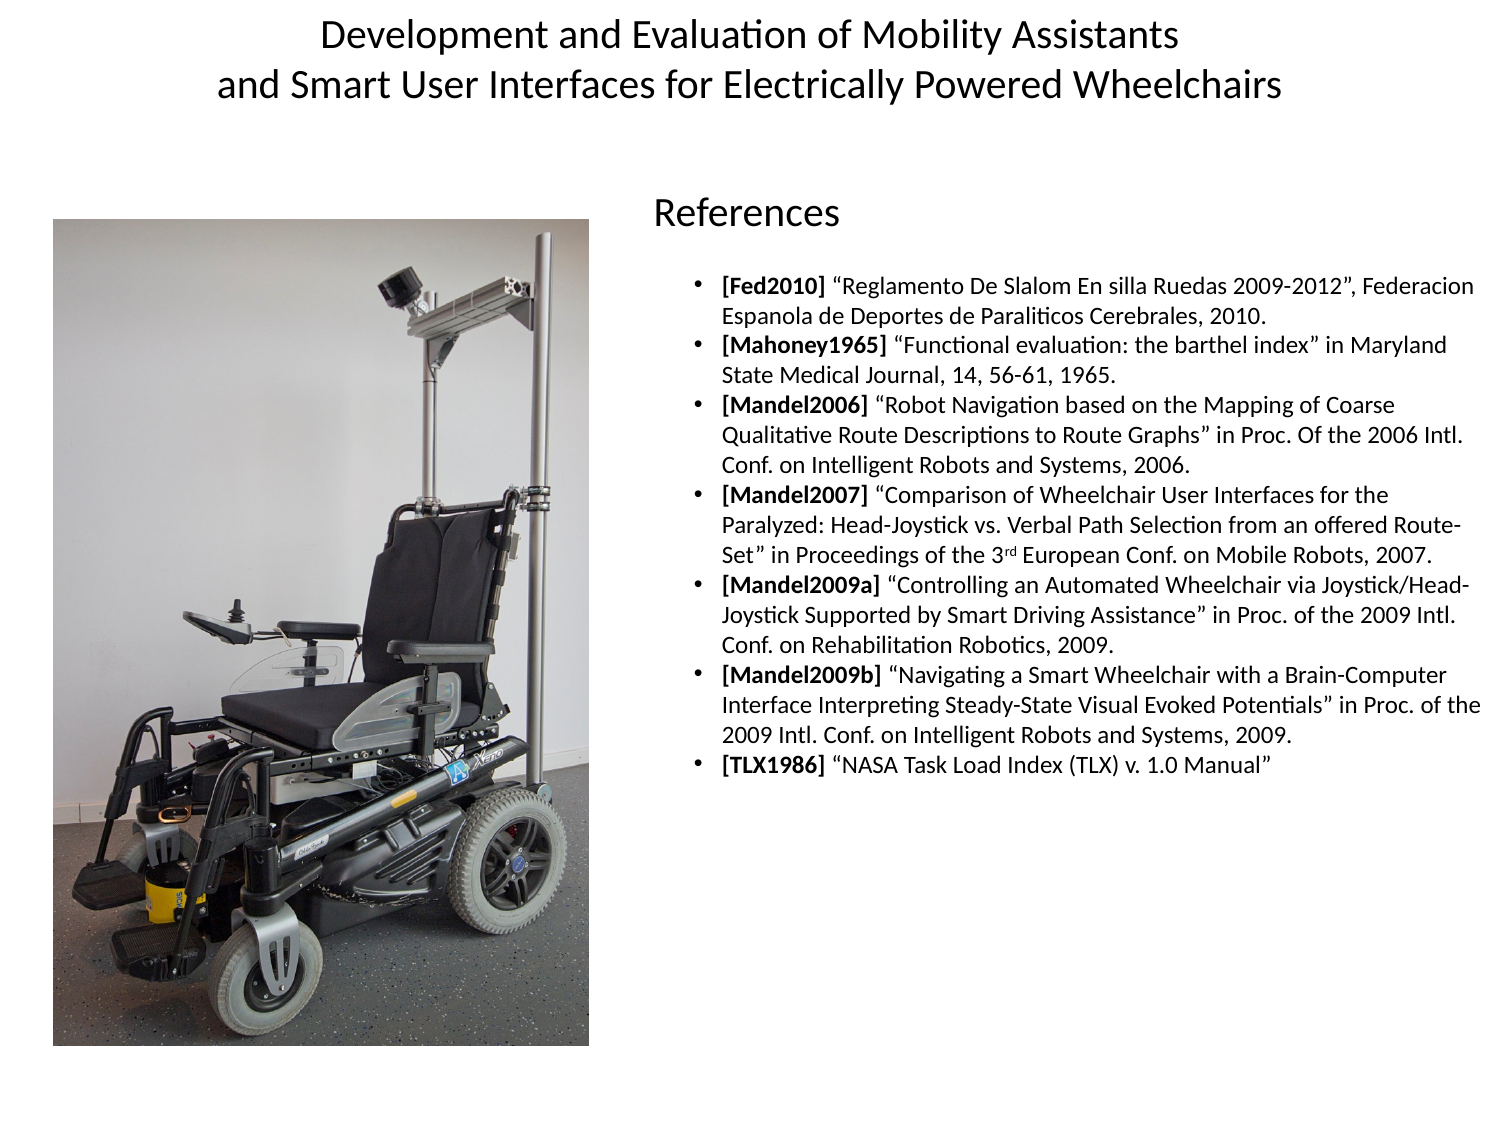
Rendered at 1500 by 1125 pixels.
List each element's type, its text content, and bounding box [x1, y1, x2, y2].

picture [52, 218, 589, 1046]
text_box [Fed2010] “Reglamento De Slalom En silla Ruedas 2009-2012”, Federacion Espanola de Deportes de Paraliticos Cerebrales, 2010. [Mahoney1965] “Functional evaluation: the barthel index” in Maryland State Medical Journal, 14, 56-61, 1965. [Mandel2006] “Robot Navigation based on the Mapping of Coarse Qualitative Route Descriptions to Route Graphs” in Proc. Of the 2006 Intl. Conf. on Intelligent Robots and Systems, 2006. [Mandel2007] “Comparison of Wheelchair User Interfaces for the Paralyzed: Head-Joystick vs. Verbal Path Selection from an offered Route-Set” in Proceedings of the 3rd European Conf. on Mobile Robots, 2007. [Mandel2009a] “Controlling an Automated Wheelchair via Joystick/Head-Joystick Supported by Smart Driving Assistance” in Proc. of the 2009 Intl. Conf. on Rehabilitation Robotics, 2009. [Mandel2009b] “Navigating a Smart Wheelchair with a Brain-Computer Interface Interpreting Steady-State Visual Evoked Potentials” in Proc. of the 2009 Intl. Conf. on Intelligent Robots and Systems, 2009. [TLX1986] “NASA Task Load Index (TLX) v. 1.0 Manual” [679, 261, 1500, 786]
text_box References [638, 177, 1289, 243]
